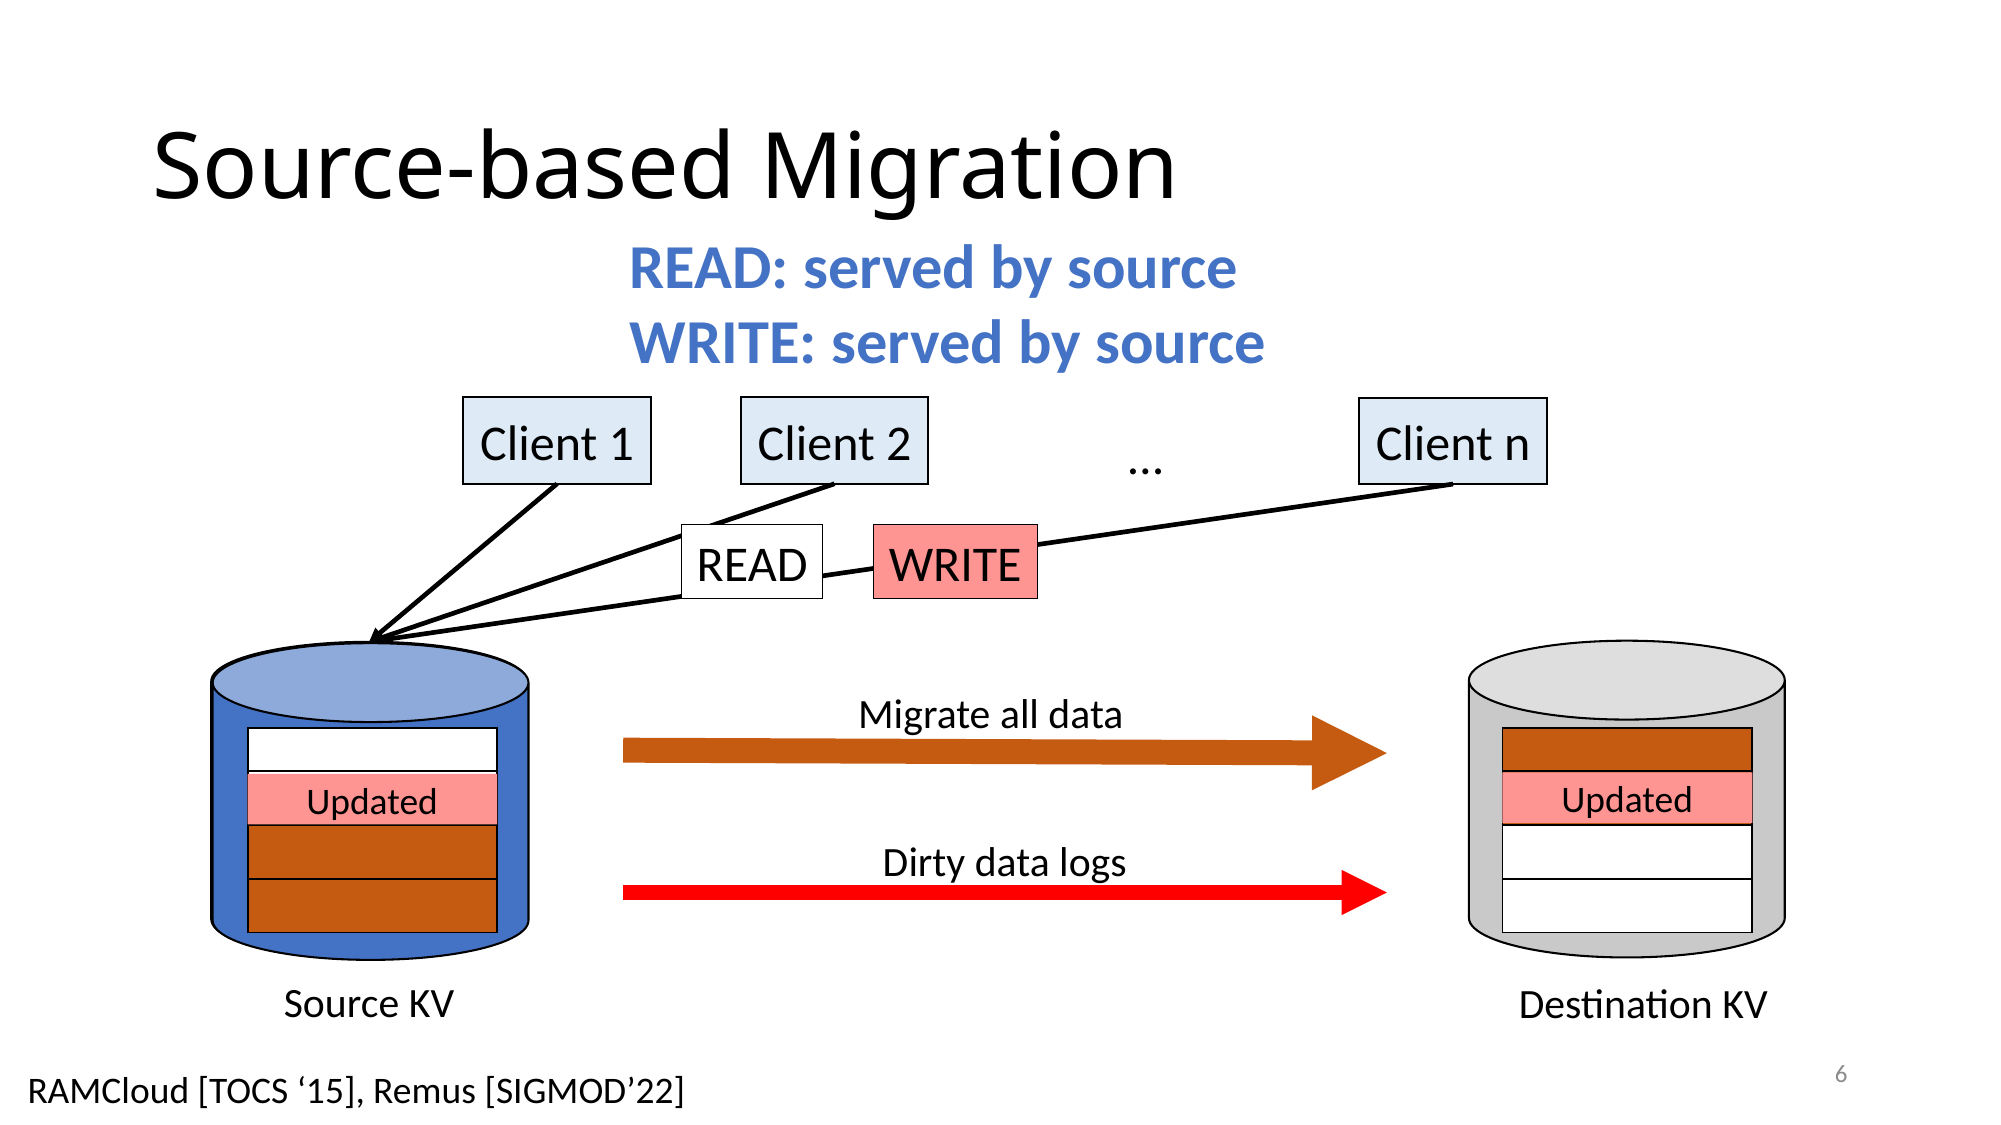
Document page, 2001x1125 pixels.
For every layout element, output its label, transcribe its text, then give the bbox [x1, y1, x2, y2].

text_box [623, 826, 1387, 893]
title Source-based Migration [137, 59, 1863, 278]
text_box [369, 483, 1454, 642]
text_box READ: served by source WRITE: served by source [614, 218, 1282, 383]
slide_number 6 [1412, 1042, 1863, 1103]
text_box RAMCloud [TOCS ‘15], Remus [SIGMOD’22] [12, 1058, 701, 1119]
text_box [623, 679, 1387, 754]
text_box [463, 397, 1547, 493]
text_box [1468, 640, 1785, 1035]
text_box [211, 641, 528, 1034]
